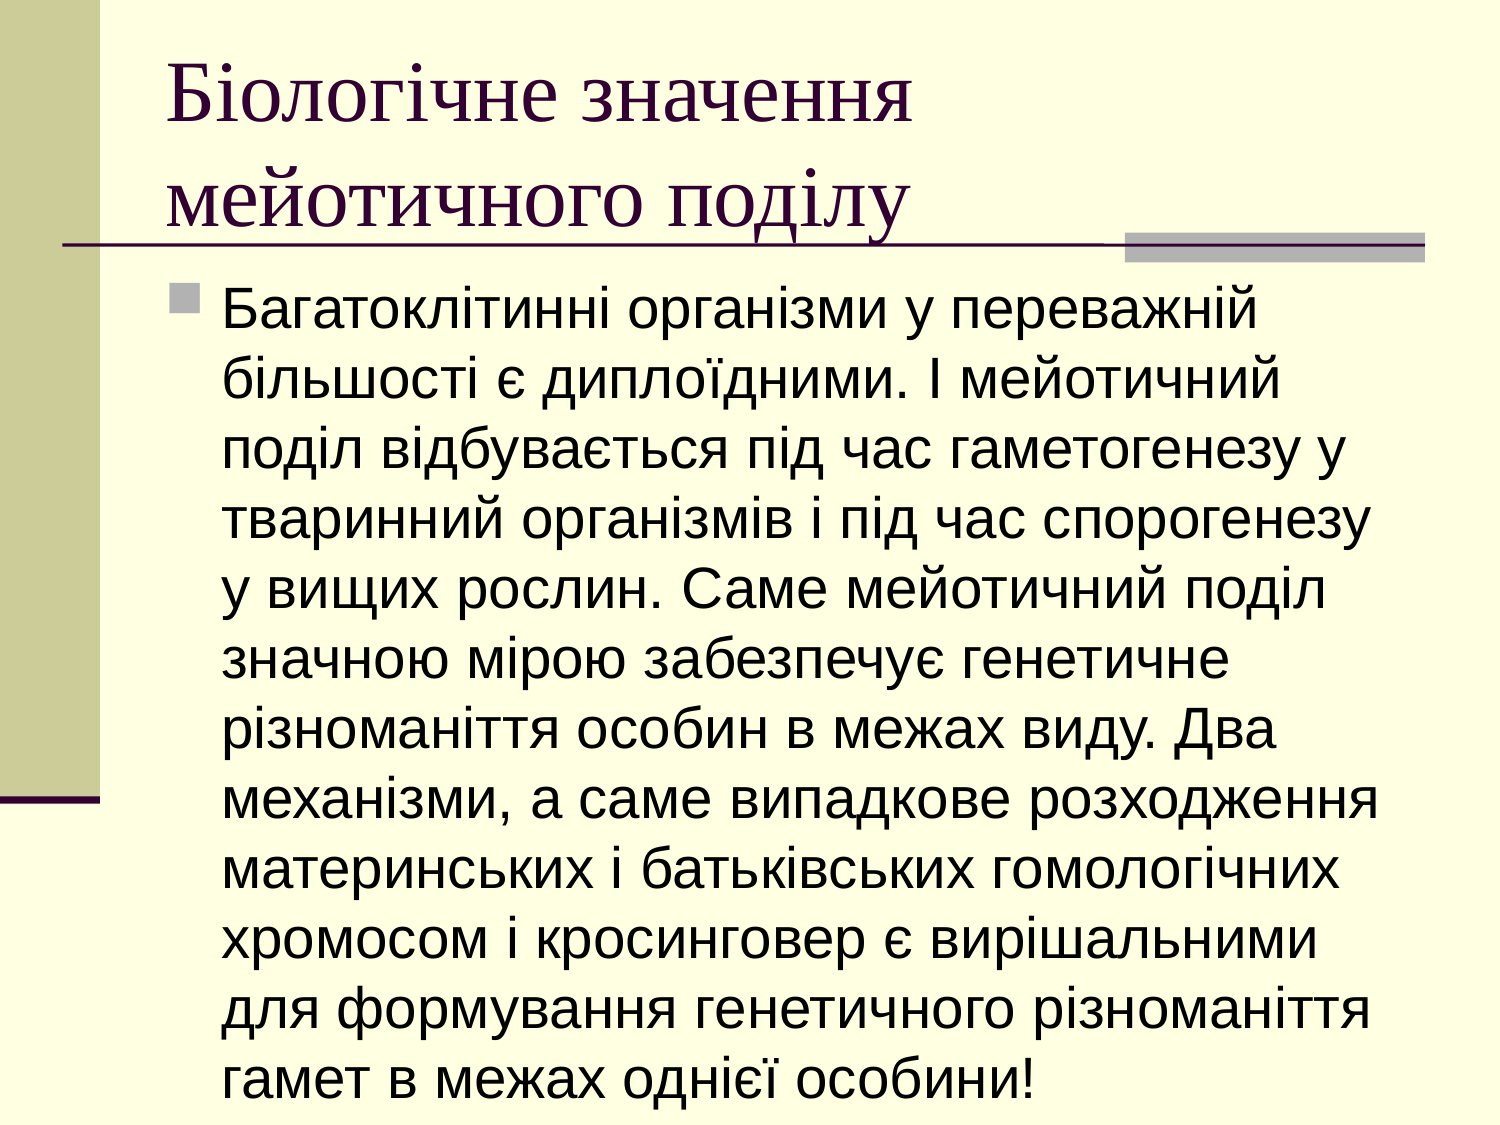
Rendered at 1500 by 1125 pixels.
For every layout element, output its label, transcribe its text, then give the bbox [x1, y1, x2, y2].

title Біологічне значення мейотичного поділу [150, 45, 1425, 234]
list Багатоклітинні організми у переважній більшості є диплоїдними. І мейотичний поділ відбувається під час гаметогенезу у тваринний організмів і під час спорогенезу у вищих рослин. Саме мейотичний поділ значною мірою забезпечує генетичне різноманіття особин в межах виду. Два механізми, а саме випадкове розходження материнських і батьківських гомологічних хромосом і кросинговер є вирішальними для формування генетичного різноманіття гамет в межах однієї особини! [150, 262, 1425, 1006]
